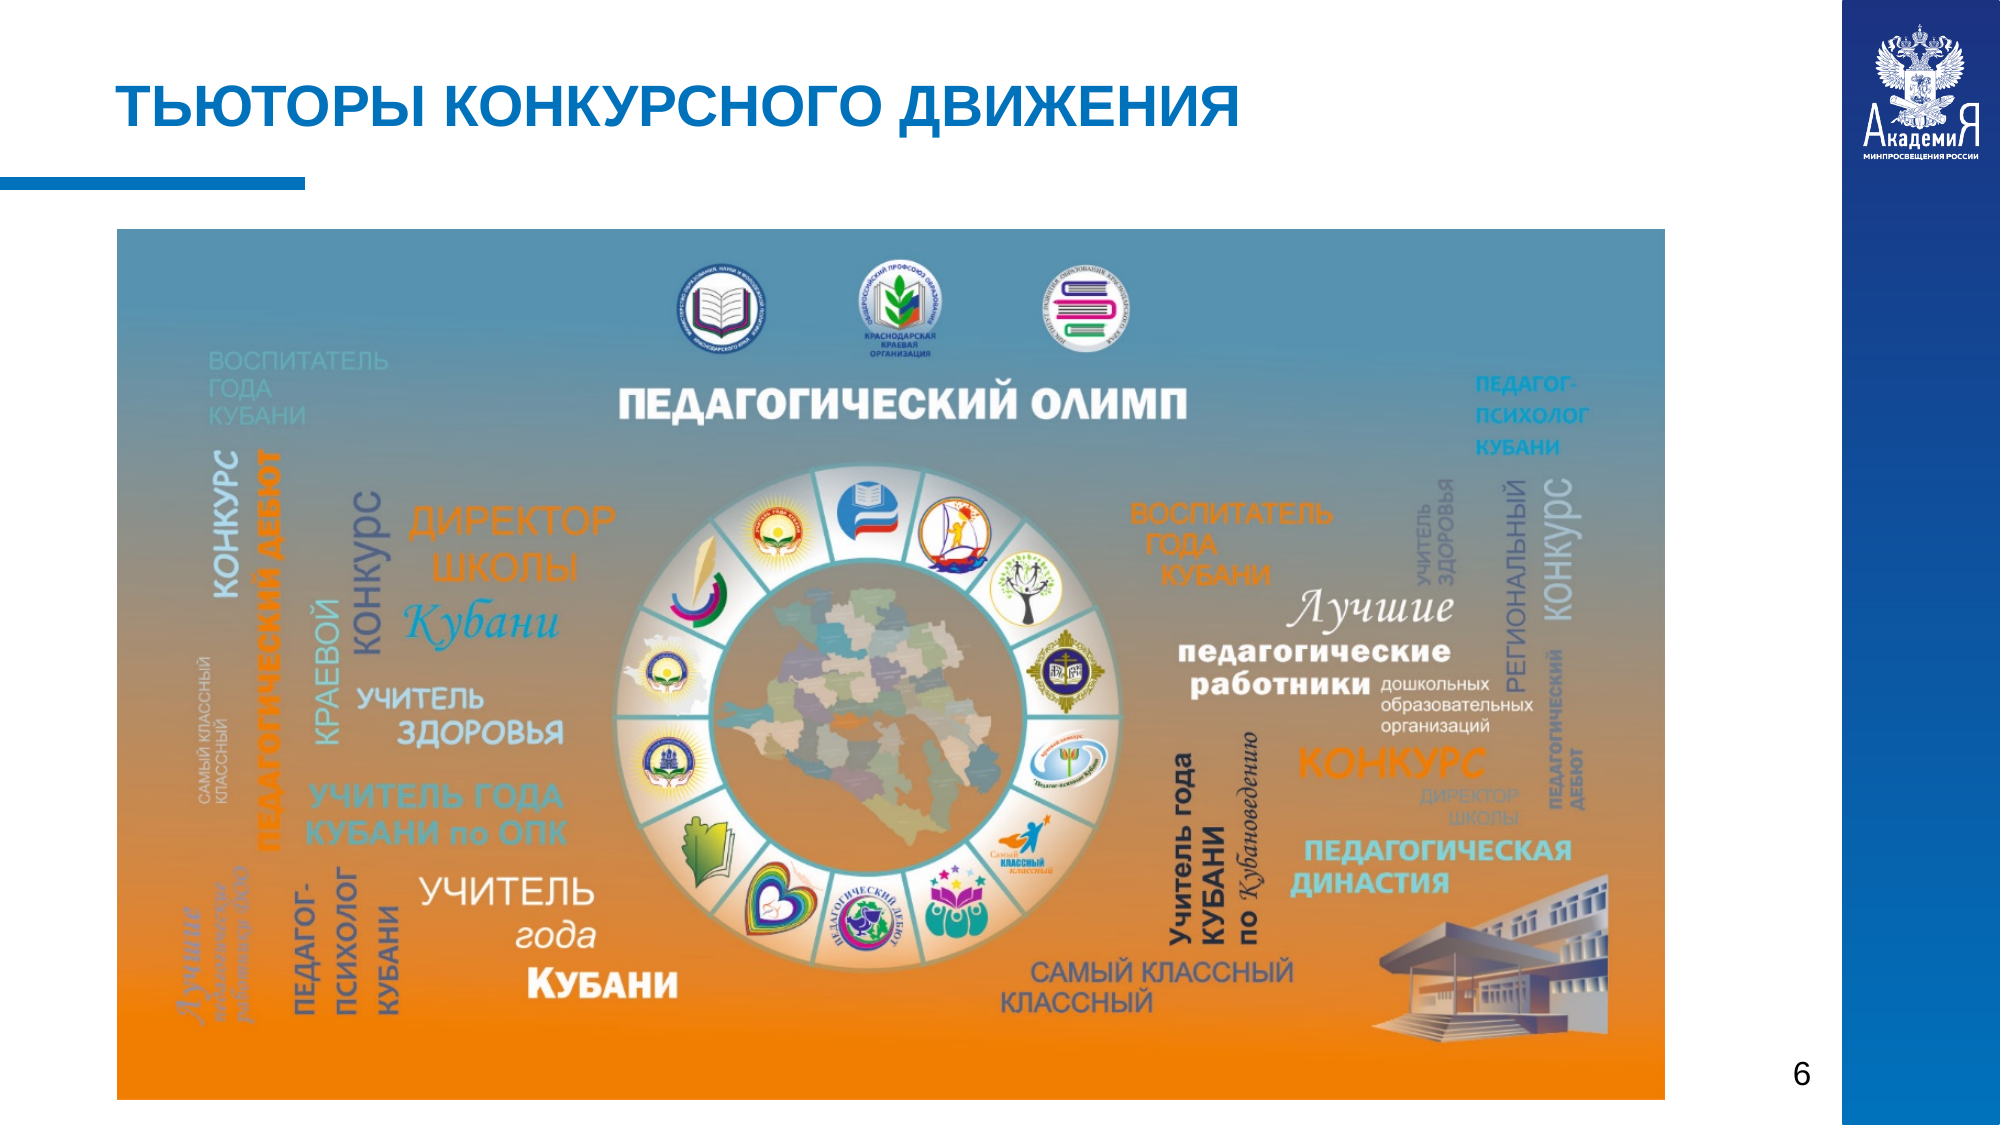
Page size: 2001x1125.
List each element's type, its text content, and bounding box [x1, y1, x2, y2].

text_box ТЬЮТОРЫ КОНКУРСНОГО ДВИЖЕНИЯ [100, 24, 1769, 182]
picture [117, 229, 1665, 1100]
picture [1863, 24, 1979, 160]
